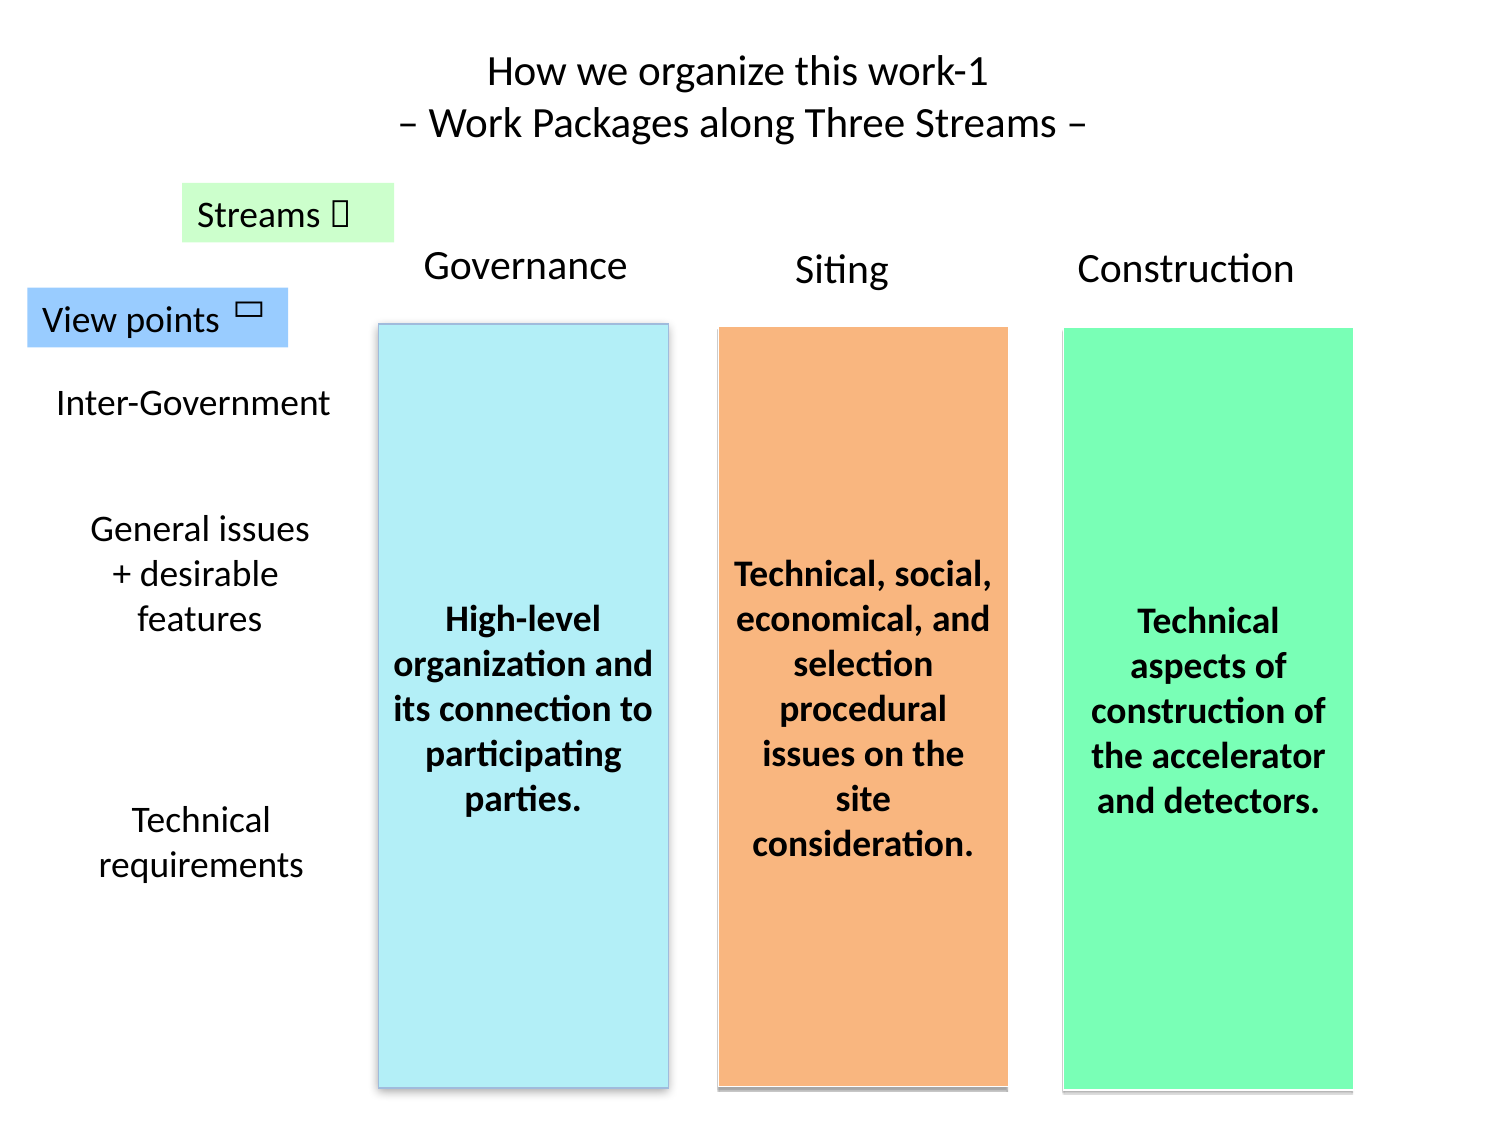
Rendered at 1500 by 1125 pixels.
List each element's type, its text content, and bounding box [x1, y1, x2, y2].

text_box Streams  [182, 182, 395, 243]
title How we organize this work-1 – Work Packages along Three Streams – [0, 35, 1477, 154]
text_box Technical, social, economical, and selection procedural issues on the site consideration. [718, 326, 1009, 1087]
text_box Inter-Government [41, 370, 346, 431]
text_box High-level organization and its connection to participating parties. [378, 323, 669, 1088]
text_box View points [27, 287, 220, 348]
text_box General issues + desirable features [75, 496, 325, 647]
text_box Construction [1062, 233, 1310, 299]
text_box View points [281, 287, 289, 348]
text_box Technical aspects of construction of the accelerator and detectors. [1063, 327, 1354, 1091]
text_box  [220, 283, 281, 351]
text_box Siting [780, 234, 904, 300]
text_box Technical requirements [83, 787, 320, 938]
text_box Governance [408, 230, 643, 296]
